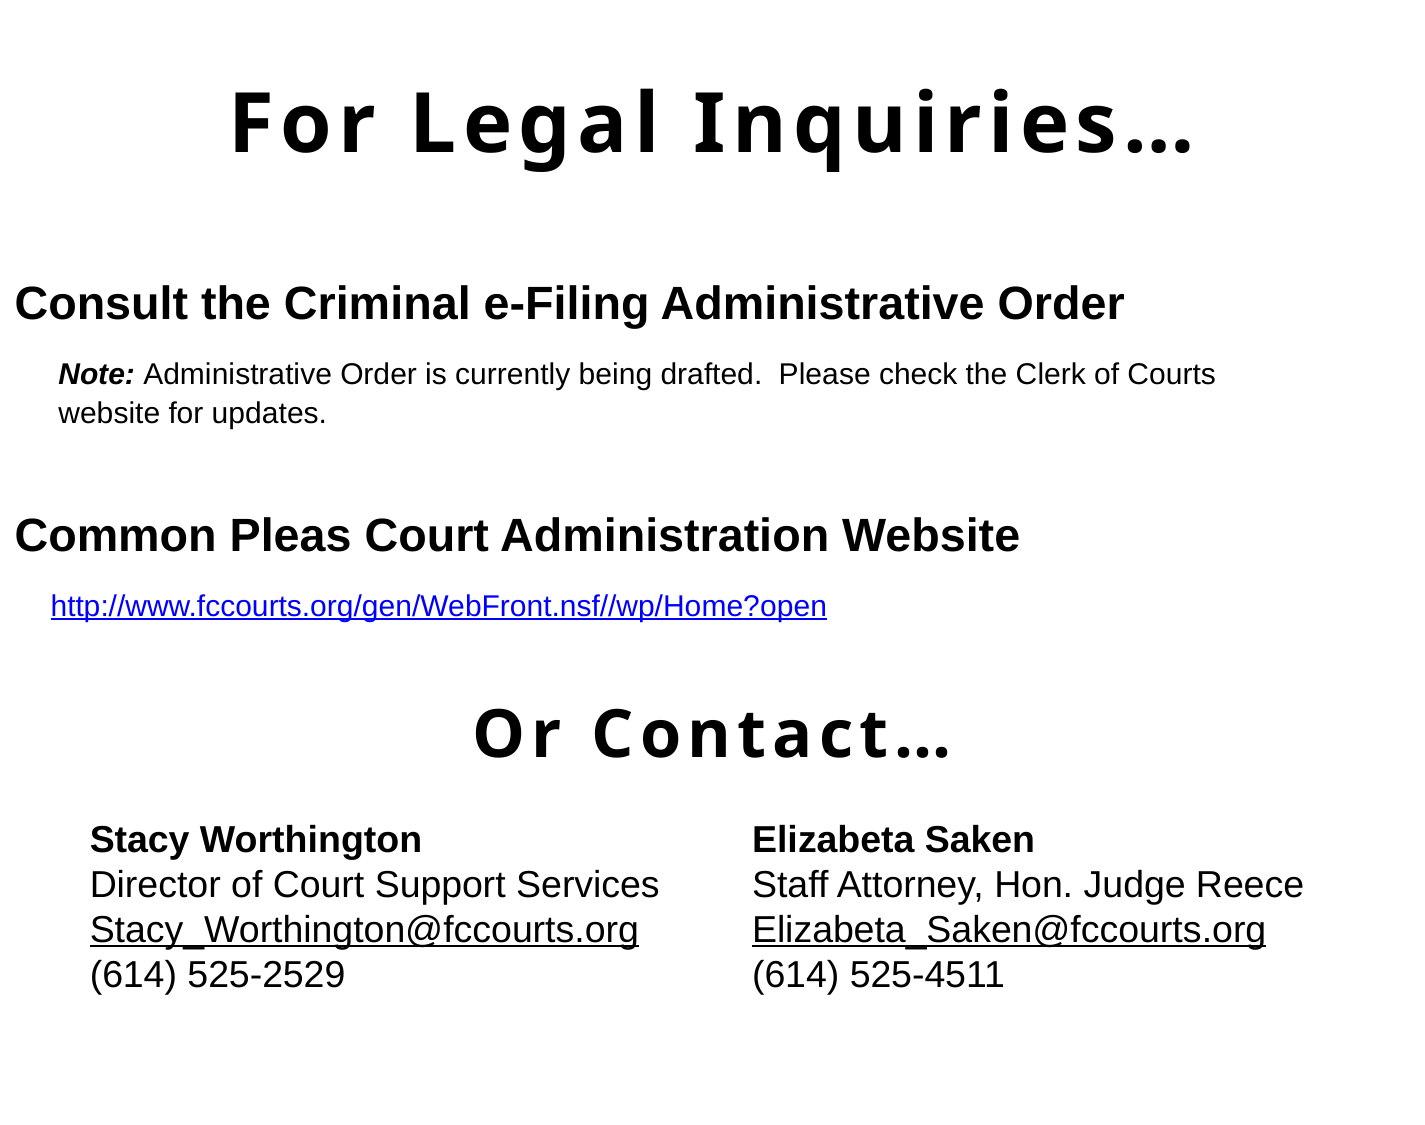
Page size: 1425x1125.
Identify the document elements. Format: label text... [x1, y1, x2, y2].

list Consult the Criminal e-Filing Administrative Order Note: Administrative Order is currently being drafted. Please check the Clerk of Courts website for updates. Common Pleas Court Administration Website http://www.fccourts.org/gen/WebFront.nsf//wp/Home?open [0, 200, 1319, 675]
text_box Elizabeta Saken Staff Attorney, Hon. Judge Reece Elizabeta_Saken@fccourts.org (614) 525-4511 [737, 825, 1350, 1048]
text_box Or Contact… [71, 637, 1354, 825]
text_box Stacy Worthington Director of Court Support Services Stacy_Worthington@fccourts.org (614) 525-2529 [74, 825, 688, 1048]
title For Legal Inquiries… [71, 24, 1354, 213]
